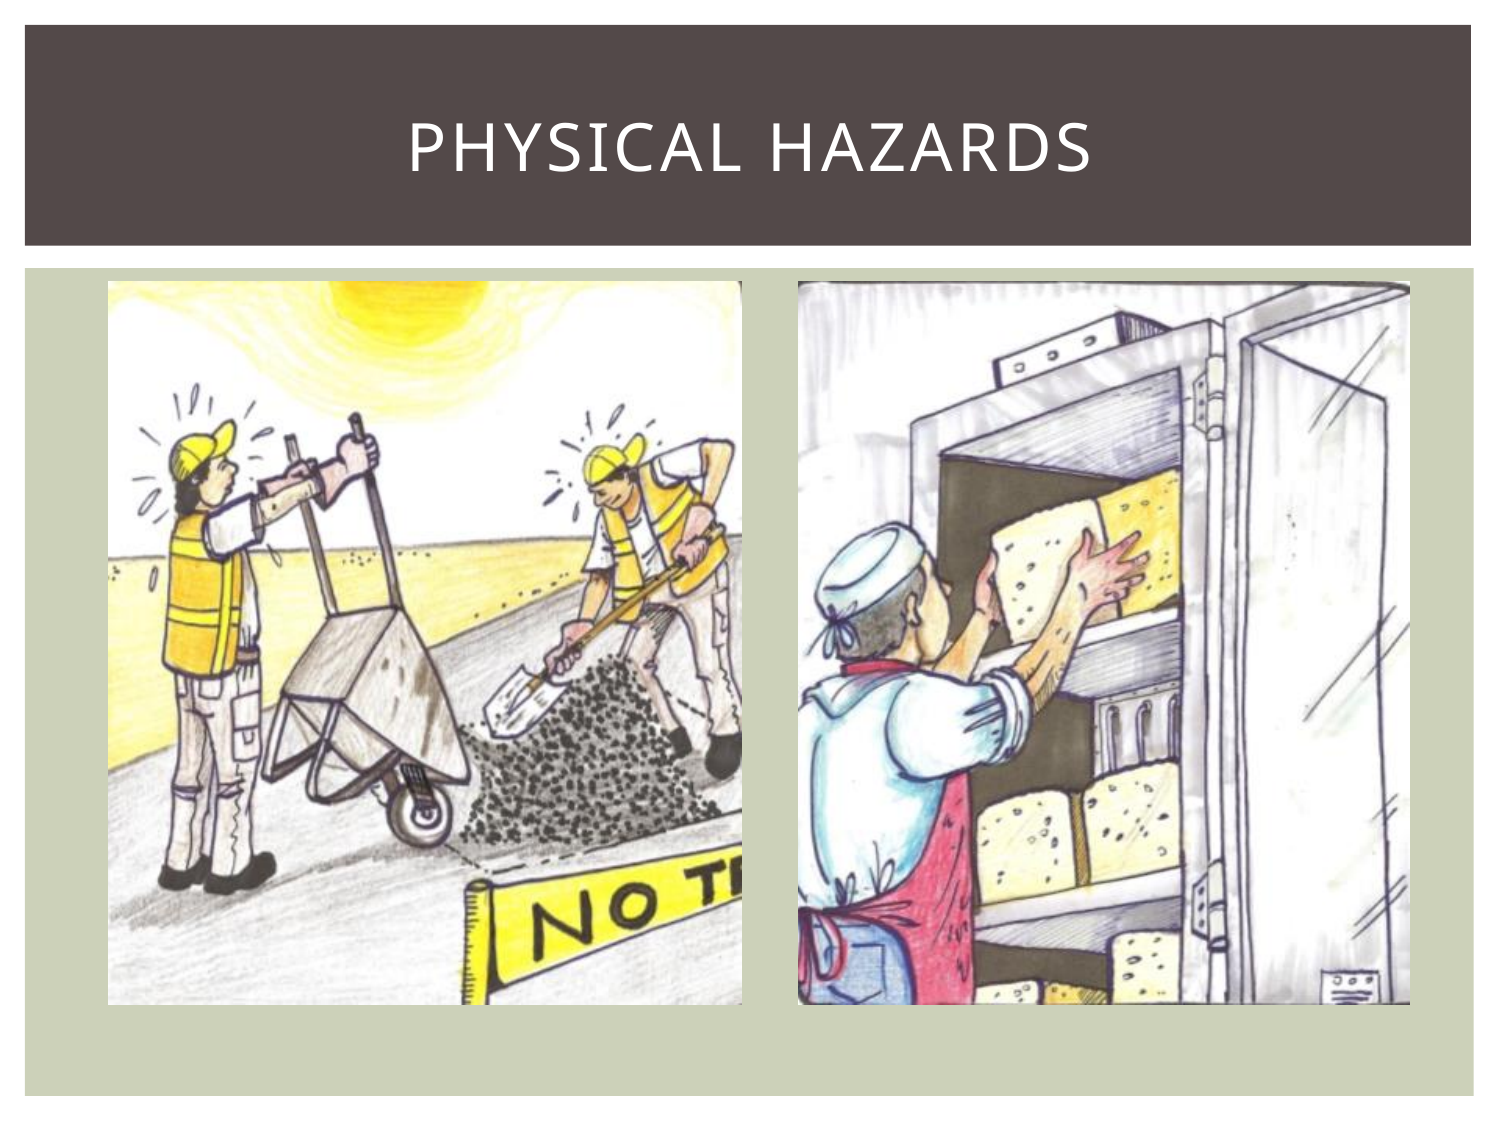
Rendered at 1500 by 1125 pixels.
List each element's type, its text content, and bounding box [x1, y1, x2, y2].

title Physical hazards [62, 58, 1438, 232]
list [107, 281, 742, 1006]
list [798, 281, 1410, 1006]
